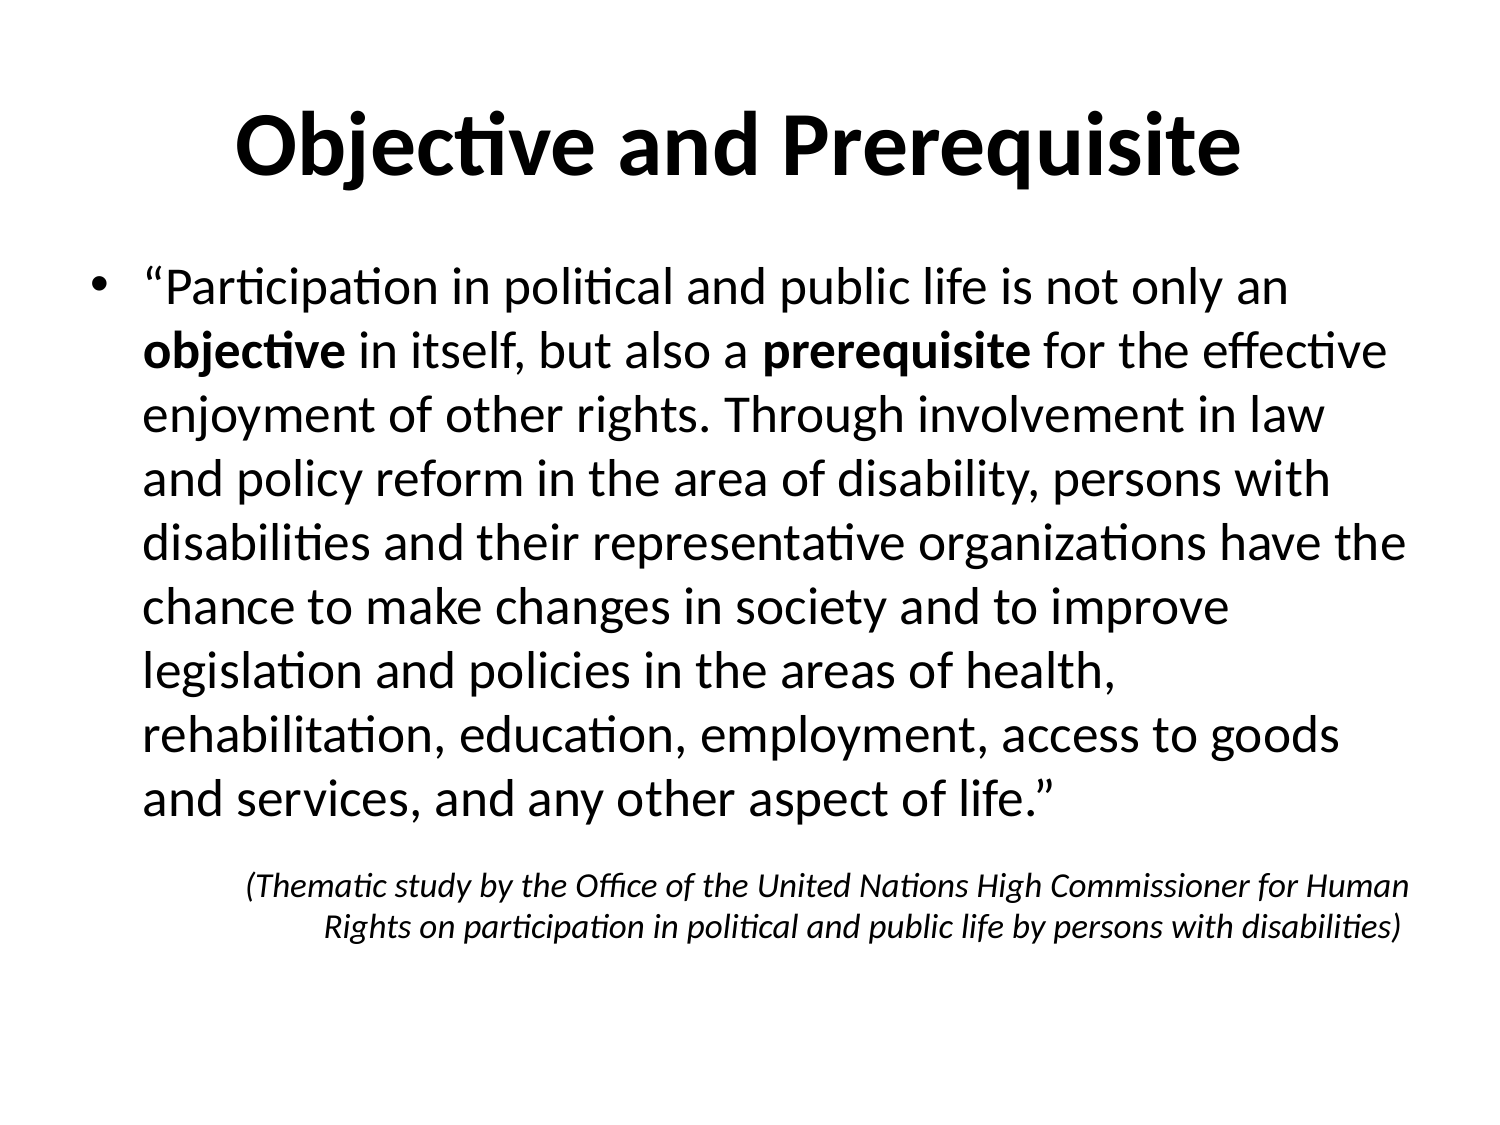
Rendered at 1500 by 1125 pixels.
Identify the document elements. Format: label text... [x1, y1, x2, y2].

title Objective and Prerequisite [75, 45, 1425, 233]
list “Participation in political and public life is not only an objective in itself, but also a prerequisite for the effective enjoyment of other rights. Through involvement in law and policy reform in the area of disability, persons with disabilities and their representative organizations have the chance to make changes in society and to improve legislation and policies in the areas of health, rehabilitation, education, employment, access to goods and services, and any other aspect of life.” (Thematic study by the Office of the United Nations High Commissioner for Human Rights on participation in political and public life by persons with disabilities) [75, 243, 1425, 1005]
